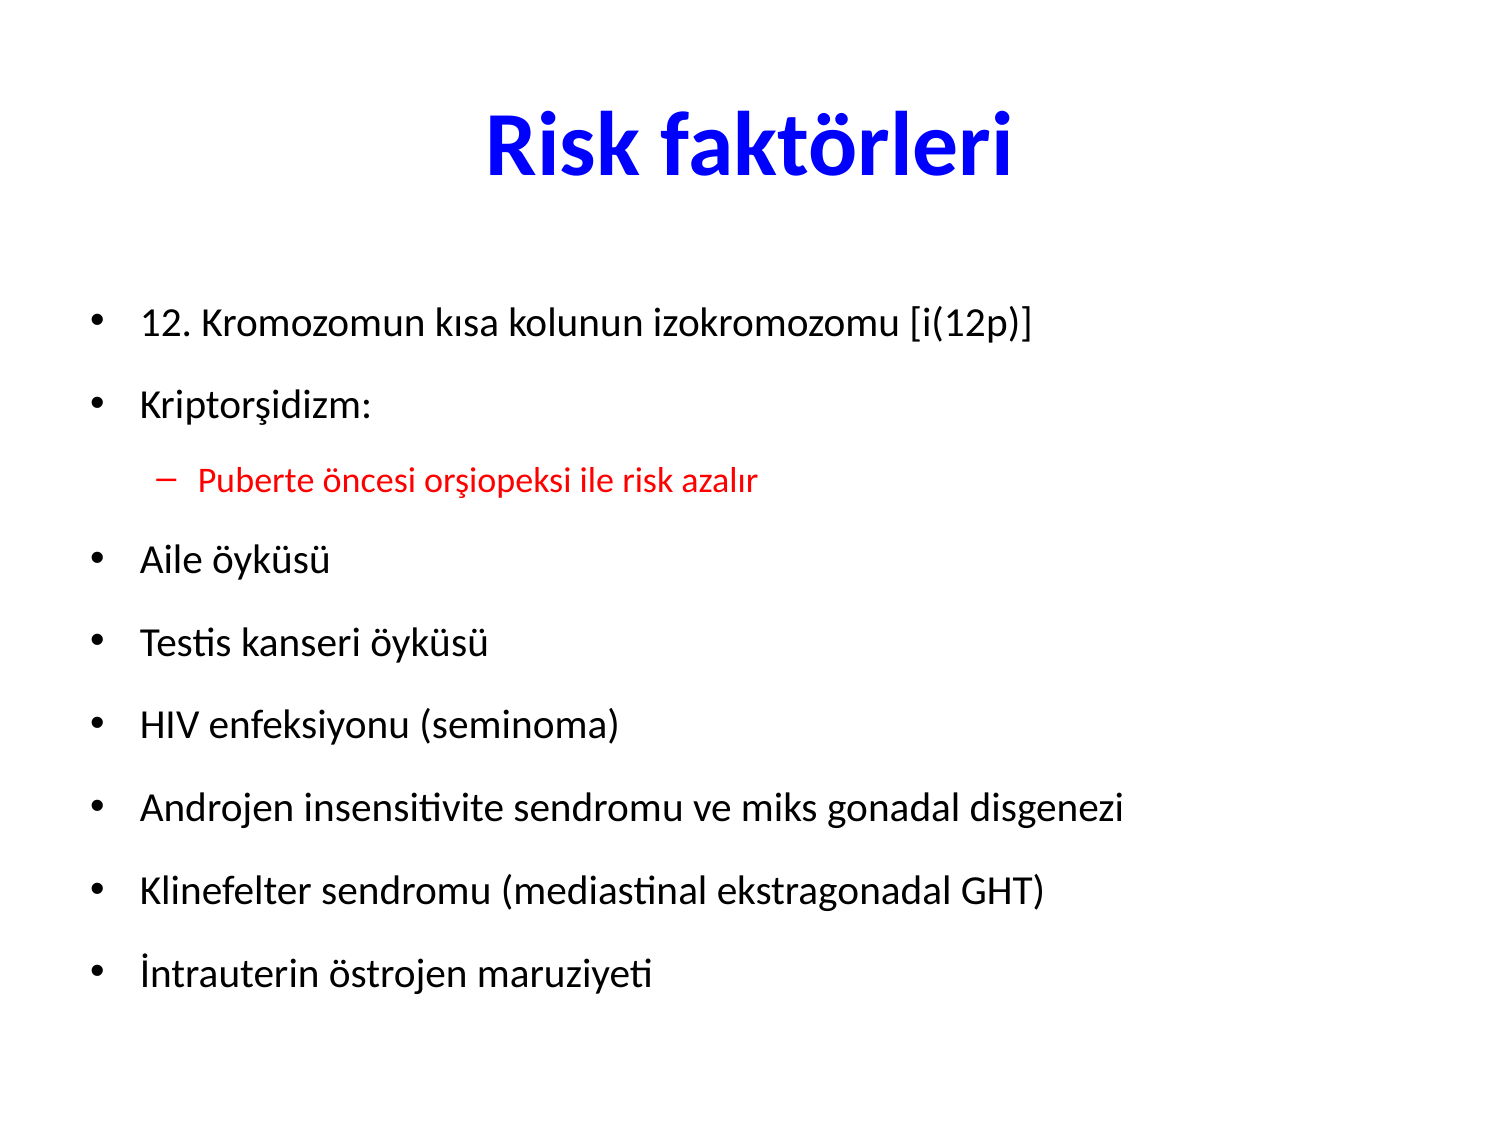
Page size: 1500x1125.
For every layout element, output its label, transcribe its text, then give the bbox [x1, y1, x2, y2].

title Risk faktörleri [75, 45, 1425, 233]
list 12. Kromozomun kısa kolunun izokromozomu [i(12p)] Kriptorşidizm: Puberte öncesi orşiopeksi ile risk azalır Aile öyküsü Testis kanseri öyküsü HIV enfeksiyonu (seminoma) Androjen insensitivite sendromu ve miks gonadal disgenezi Klinefelter sendromu (mediastinal ekstragonadal GHT) İntrauterin östrojen maruziyeti [75, 262, 1425, 1005]
